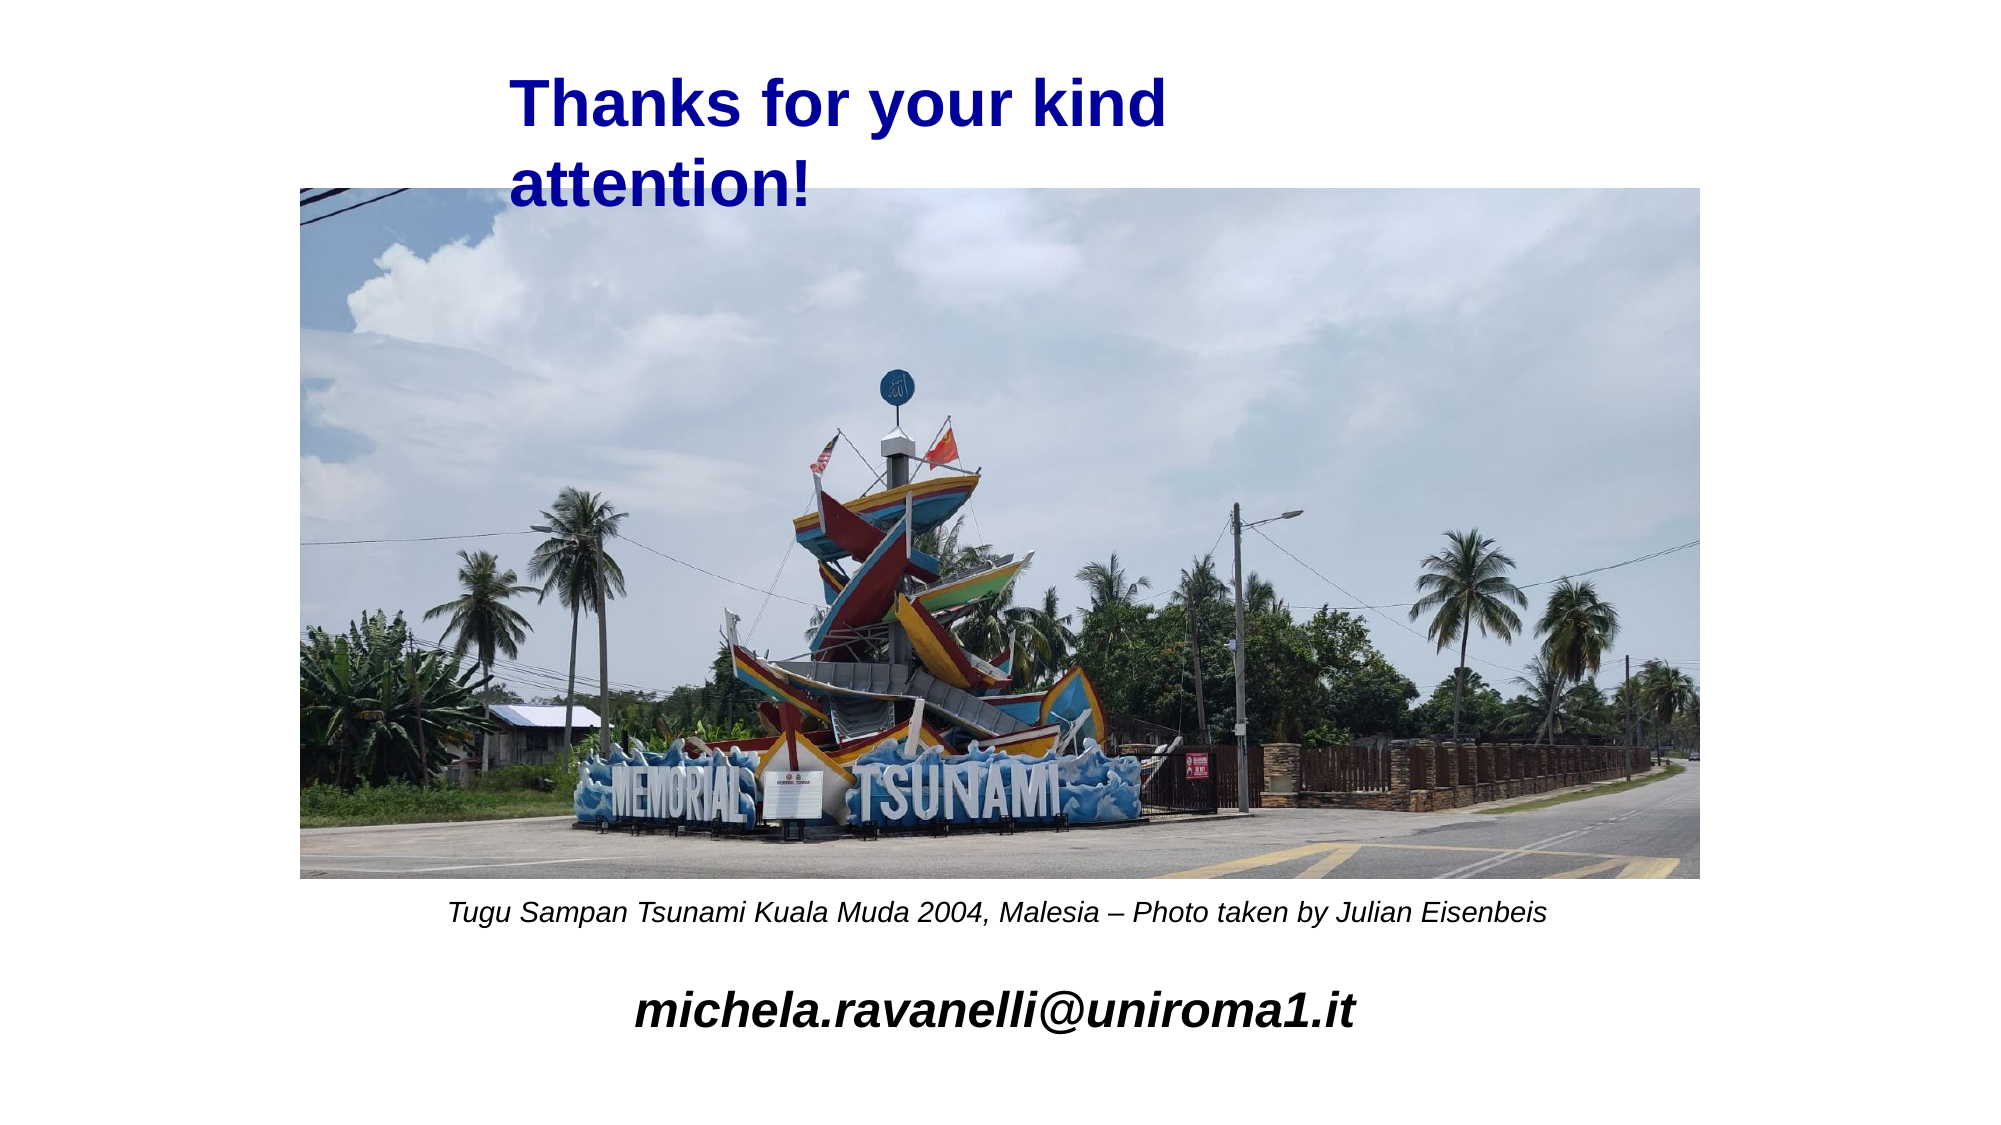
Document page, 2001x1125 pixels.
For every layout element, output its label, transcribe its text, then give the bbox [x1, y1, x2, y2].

picture [299, 188, 1700, 879]
text_box Tugu Sampan Tsunami Kuala Muda 2004, Malesia – Photo taken by Julian Eisenbeis [432, 885, 1568, 936]
text_box michela.ravanelli@uniroma1.it [619, 969, 1381, 1045]
text_box Thanks for your kind attention! [495, 52, 1505, 188]
